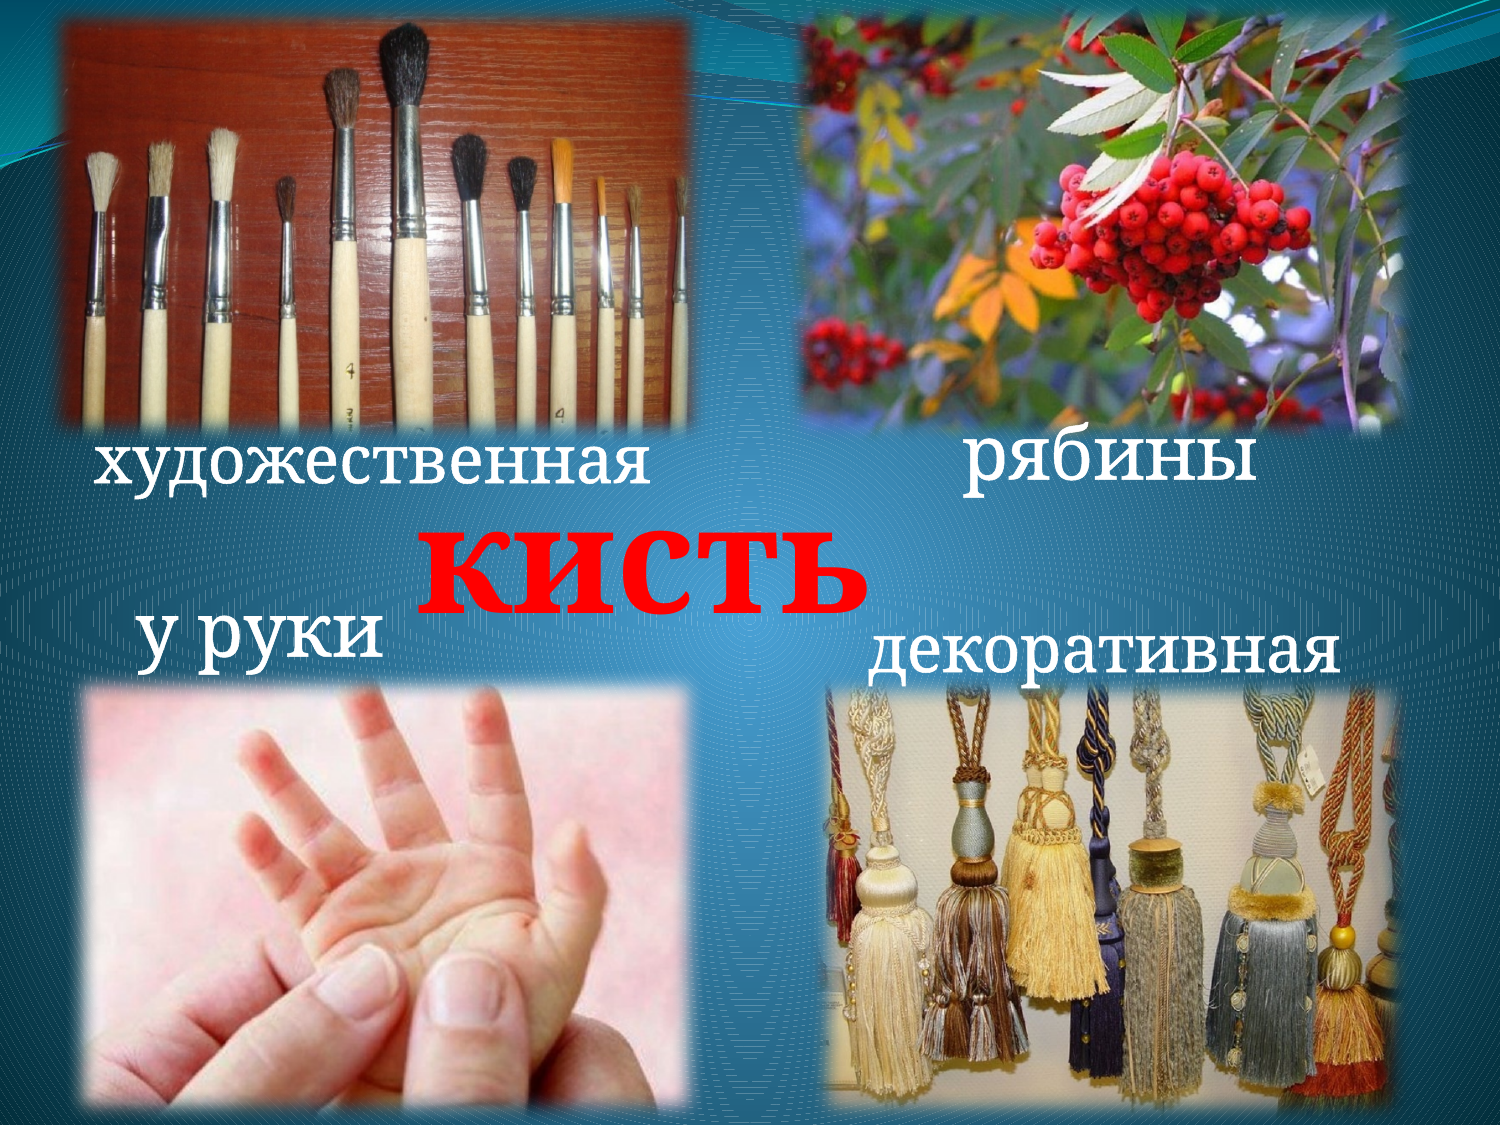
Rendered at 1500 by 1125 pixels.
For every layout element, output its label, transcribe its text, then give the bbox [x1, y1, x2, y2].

text_box рябины [820, 458, 1400, 503]
text_box декоративная [809, 597, 1400, 673]
picture [808, 673, 1411, 1125]
text_box художественная [53, 458, 691, 504]
text_box у руки [88, 574, 432, 666]
text_box кисть [242, 456, 1046, 652]
picture [41, 0, 709, 445]
picture [64, 667, 706, 1125]
picture [785, 0, 1419, 445]
